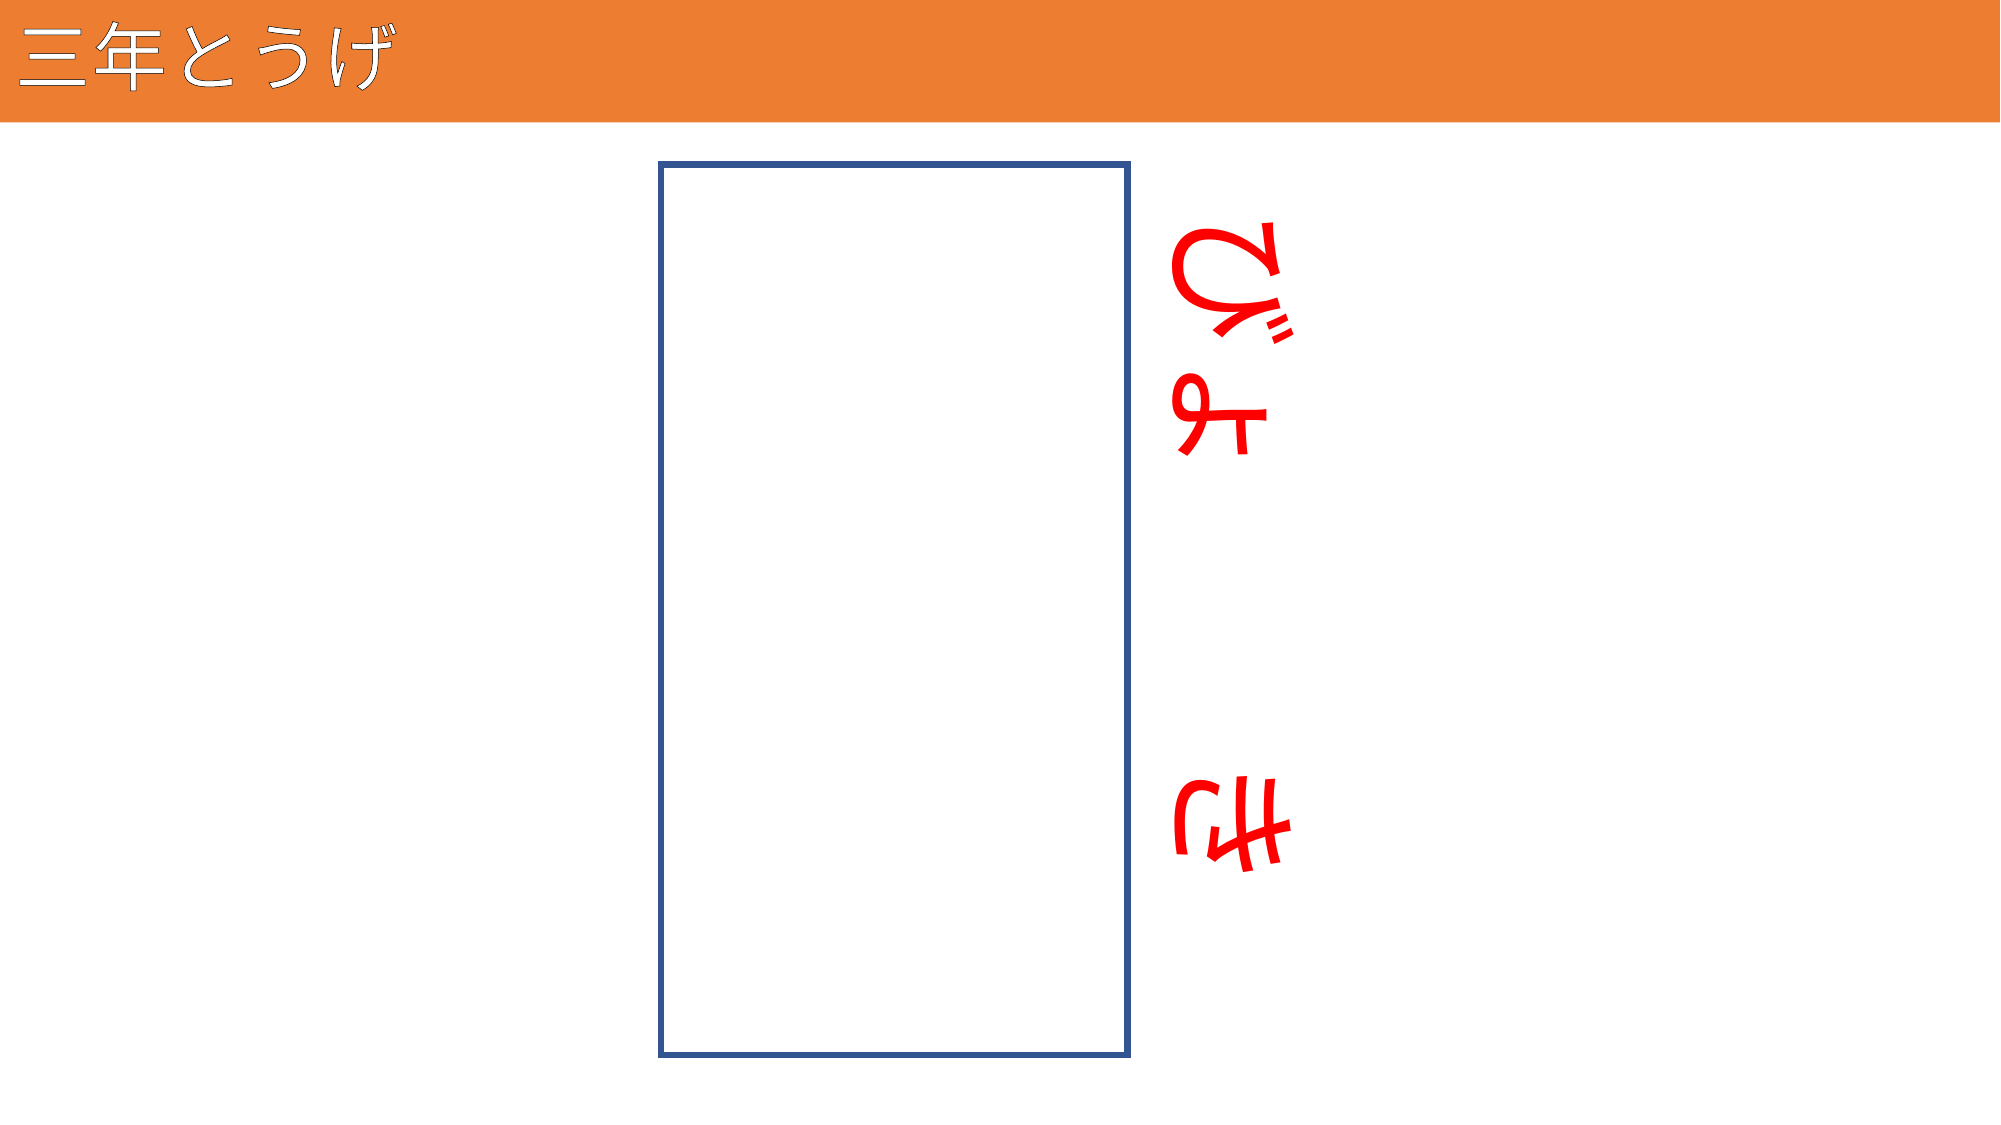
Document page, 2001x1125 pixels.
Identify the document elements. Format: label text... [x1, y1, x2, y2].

text_box びょう [1129, 195, 1327, 634]
text_box [660, 163, 1129, 1056]
text_box 病気 [616, 195, 1152, 1125]
slide_number 59 [1712, 0, 2000, 123]
text_box き [1129, 739, 1327, 894]
title 三年とうげ [0, 0, 1712, 123]
